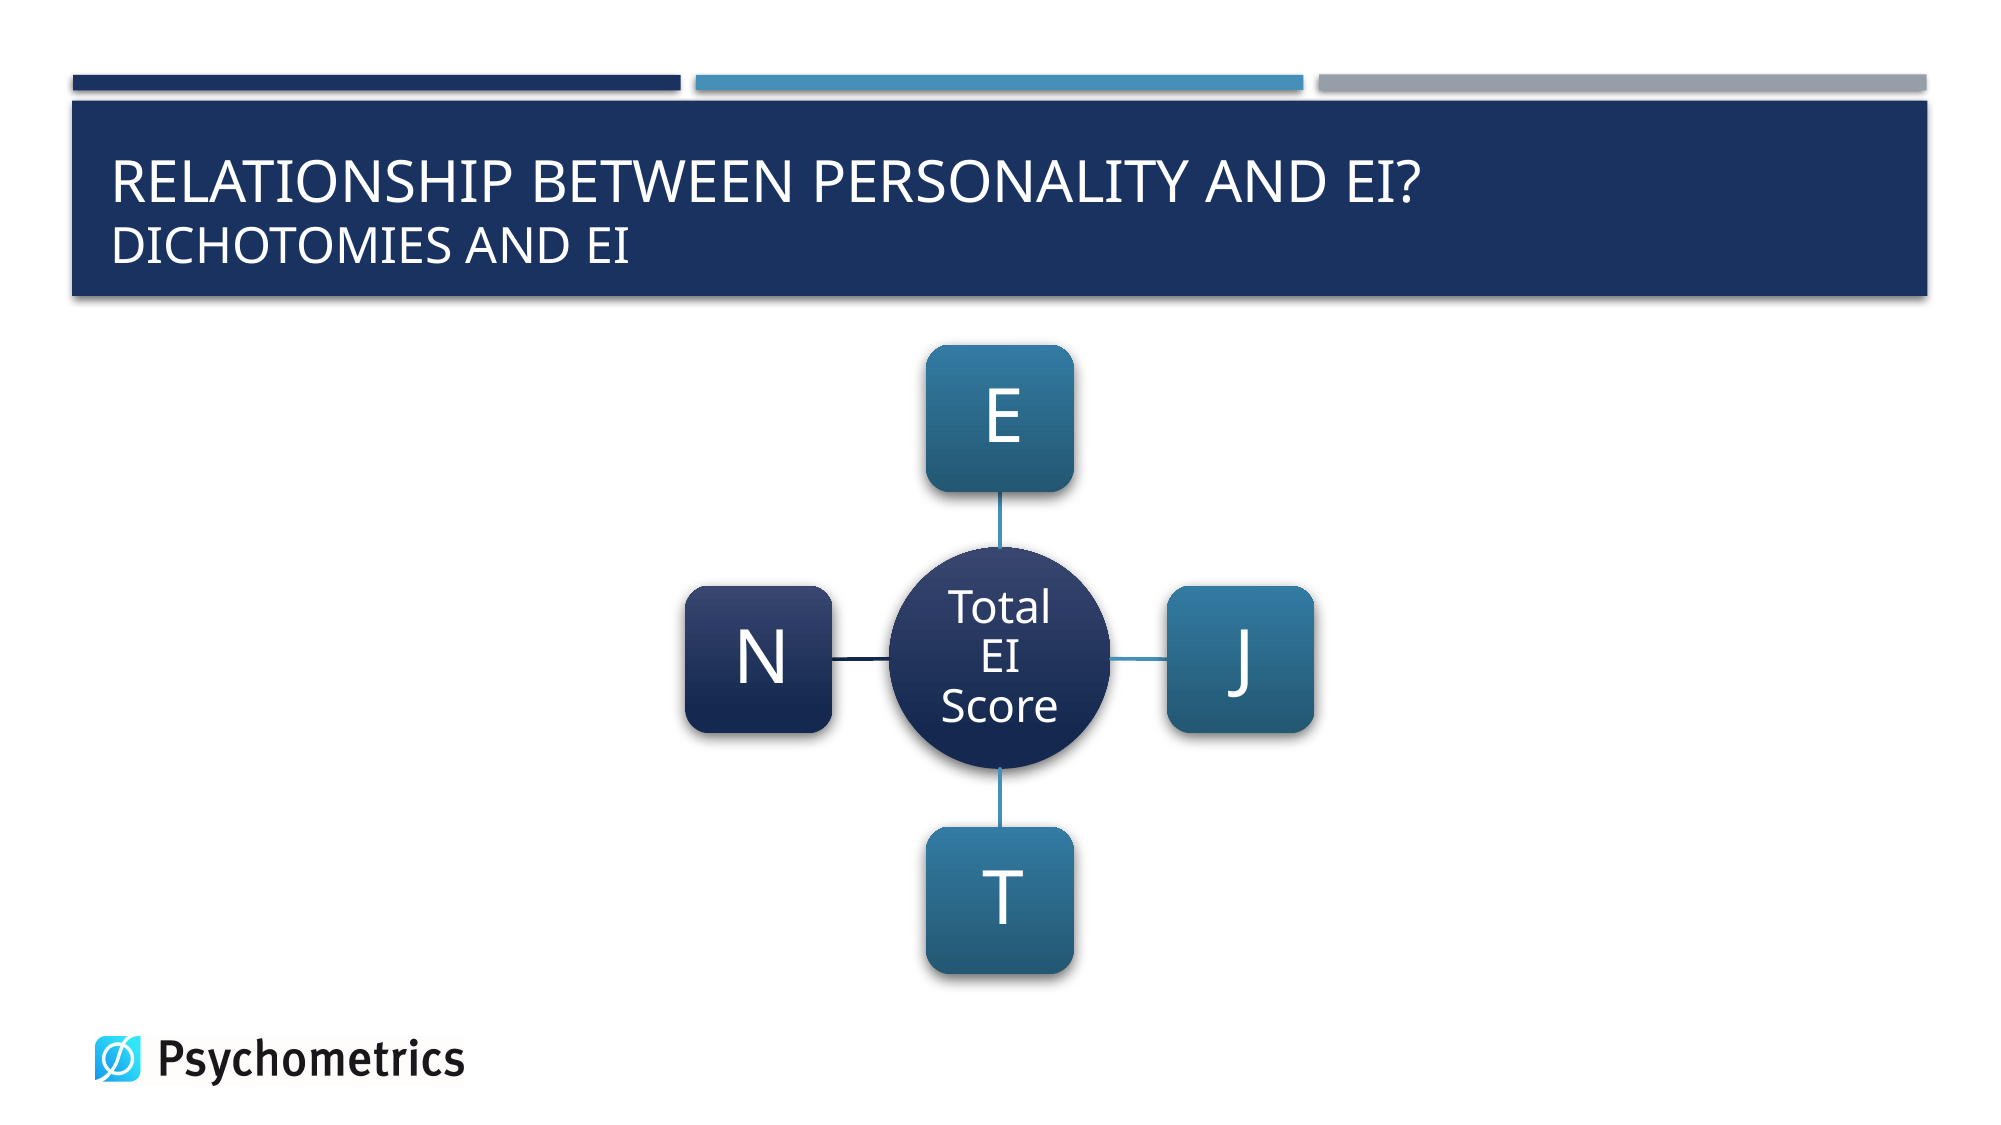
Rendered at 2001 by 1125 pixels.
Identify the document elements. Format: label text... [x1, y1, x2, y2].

picture [95, 1036, 464, 1086]
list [94, 357, 1906, 962]
title Relationship Between Personality and EI? Dichotomies and EI [95, 115, 1905, 282]
